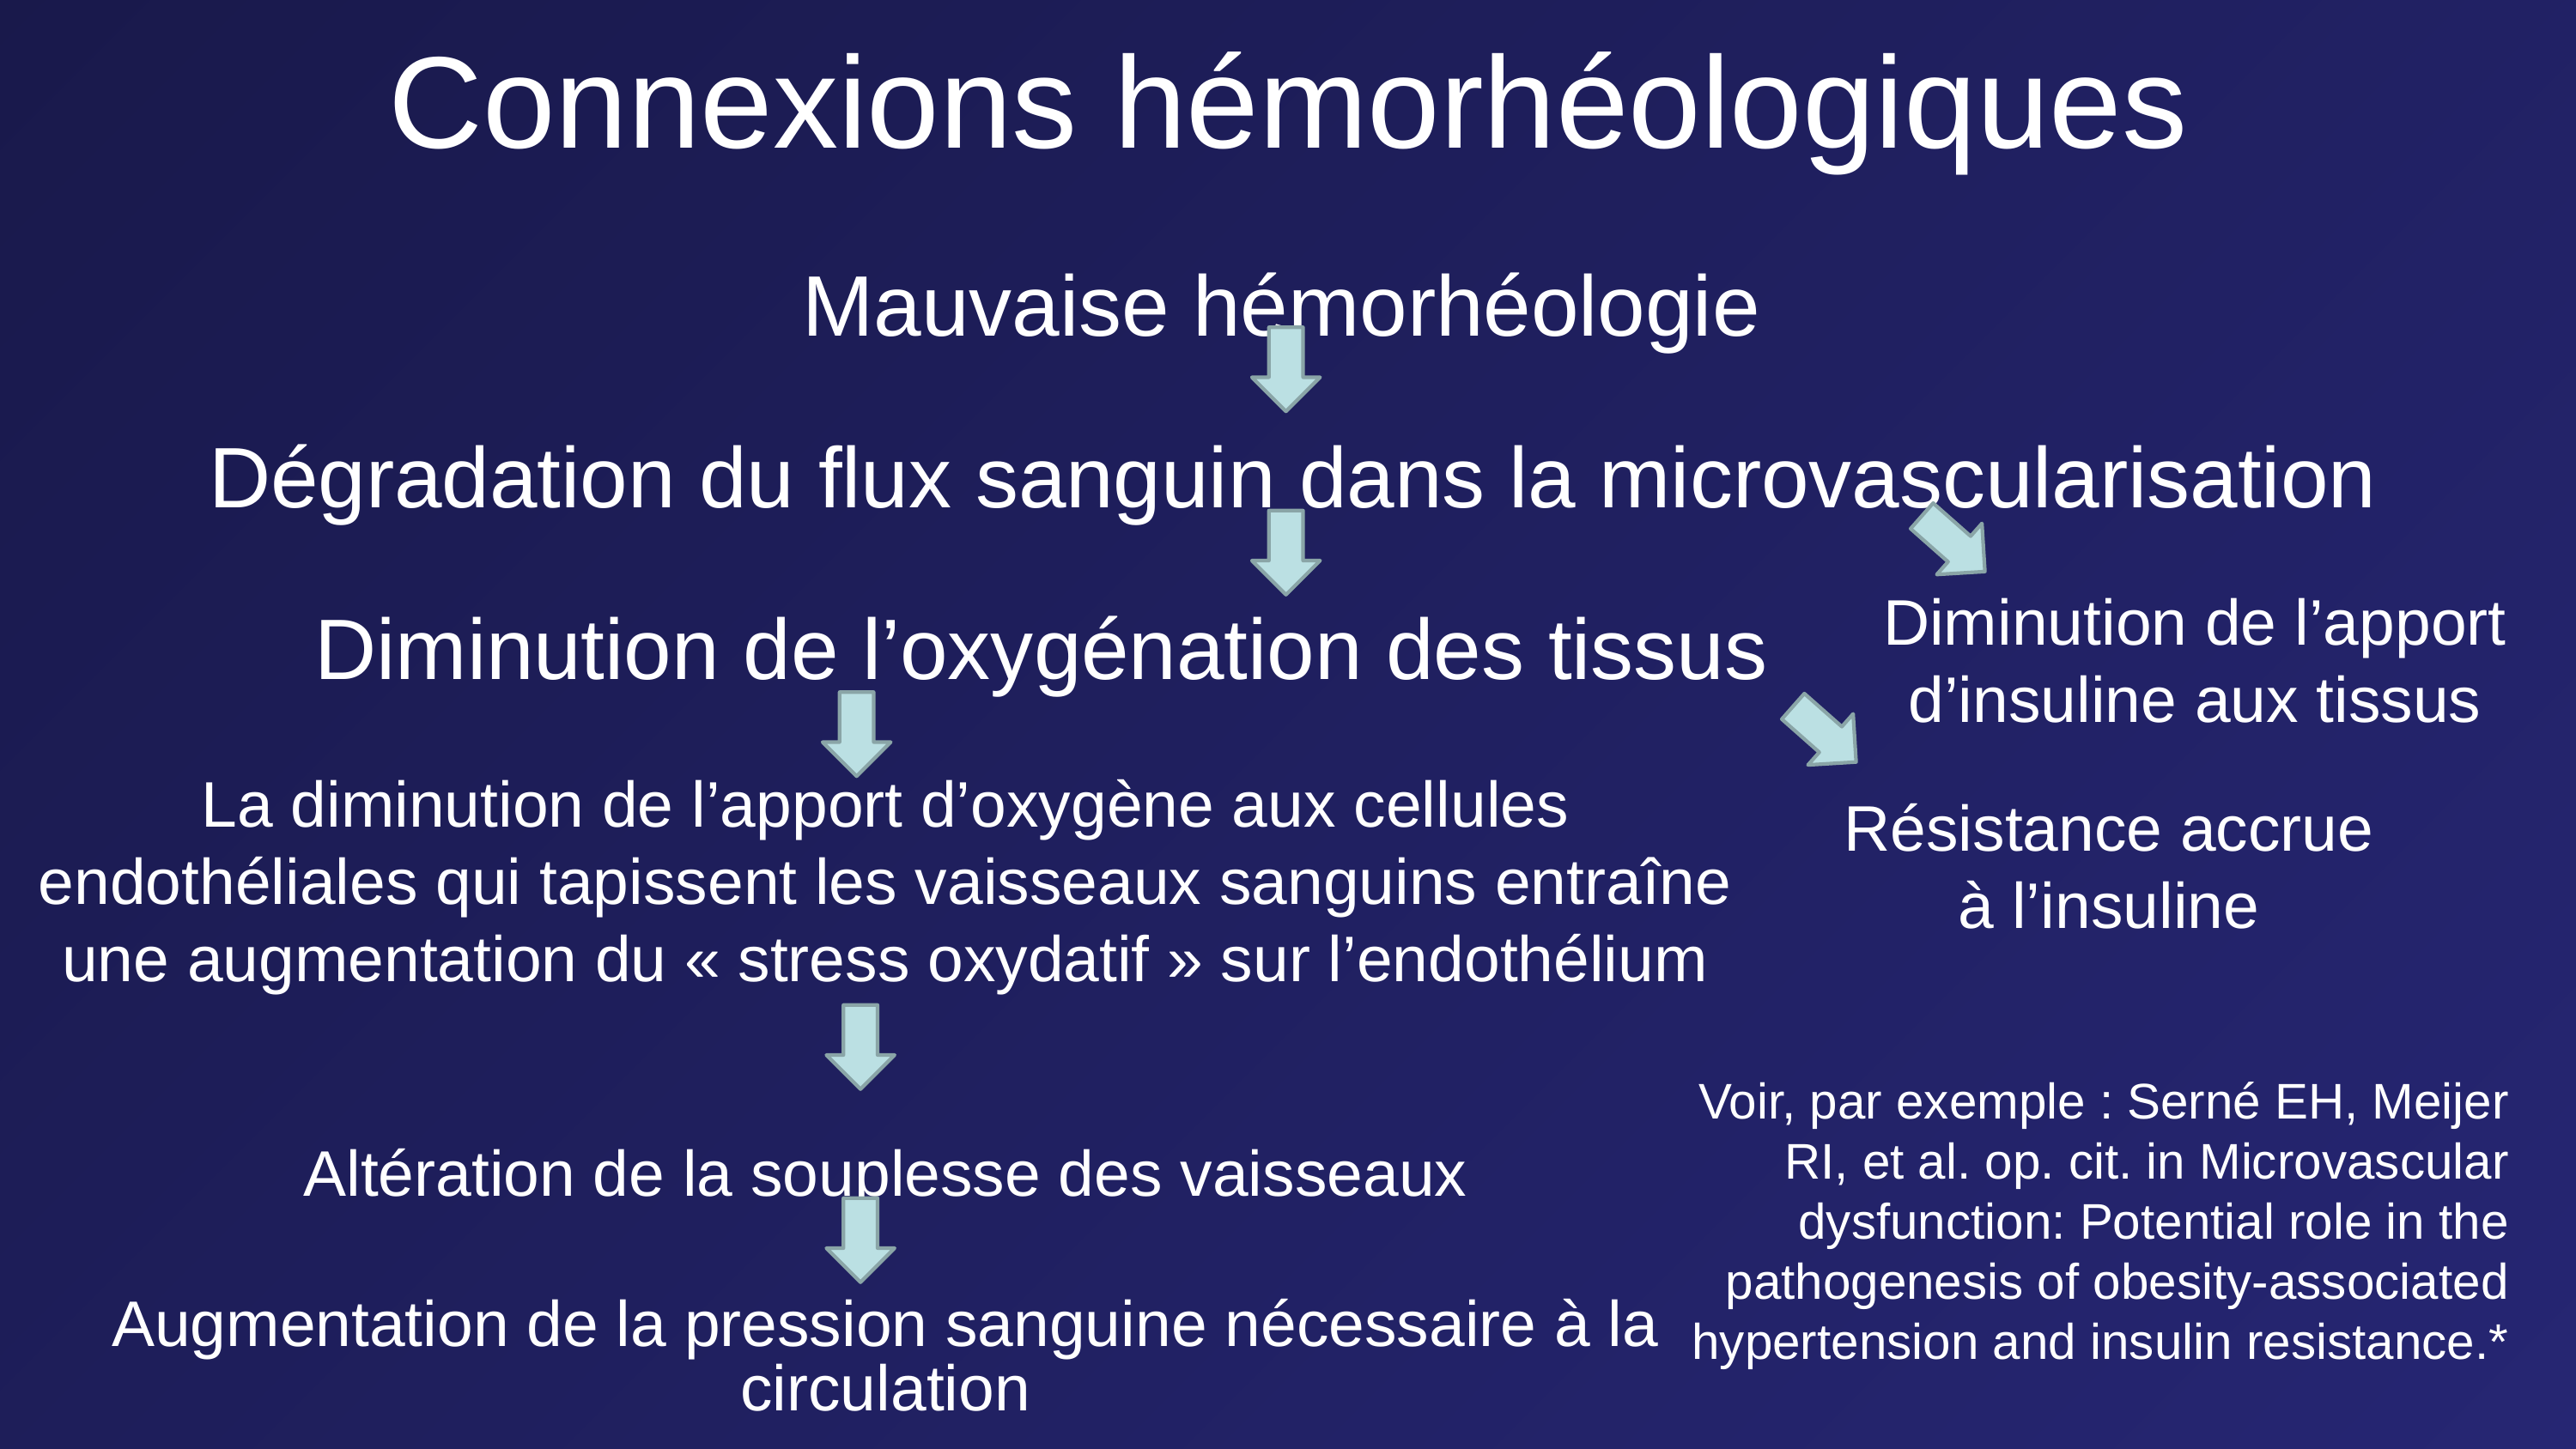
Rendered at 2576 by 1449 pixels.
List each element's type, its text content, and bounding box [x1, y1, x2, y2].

text_box [824, 1196, 896, 1284]
text_box Diminution de l’apport d’insuline aux tissus [1845, 573, 2544, 742]
text_box [1250, 325, 1322, 414]
text_box [1908, 500, 1987, 577]
title Connexions hémorhéologiques [304, 27, 2272, 166]
text_box [1250, 508, 1322, 597]
text_box Résistance accrue à l’insuline [1824, 780, 2394, 948]
text_box [820, 690, 893, 779]
text_box [824, 1003, 896, 1091]
text_box La diminution de l’apport d’oxygène aux cellules endothéliales qui tapissent les vaisseaux sanguins entraîne une augmentation du « stress oxydatif » sur l’endothélium Altération de la souplesse des vaisseaux Augmentation de la pression sanguine nécessaire à la circulation [10, 756, 1760, 1430]
text_box [1779, 691, 1858, 767]
list Mauvaise hémorhéologie Dégradation du flux sanguin dans la microvascularisation Diminution de l’oxygénation des tissus [149, 187, 2437, 746]
text_box Voir, par exemple : Serné EH, Meijer RI, et al. op. cit. in Microvascular dysfunction: Potential role in the pathogenesis of obesity-associated hypertension and insulin resistance.* [1674, 1062, 2523, 1376]
